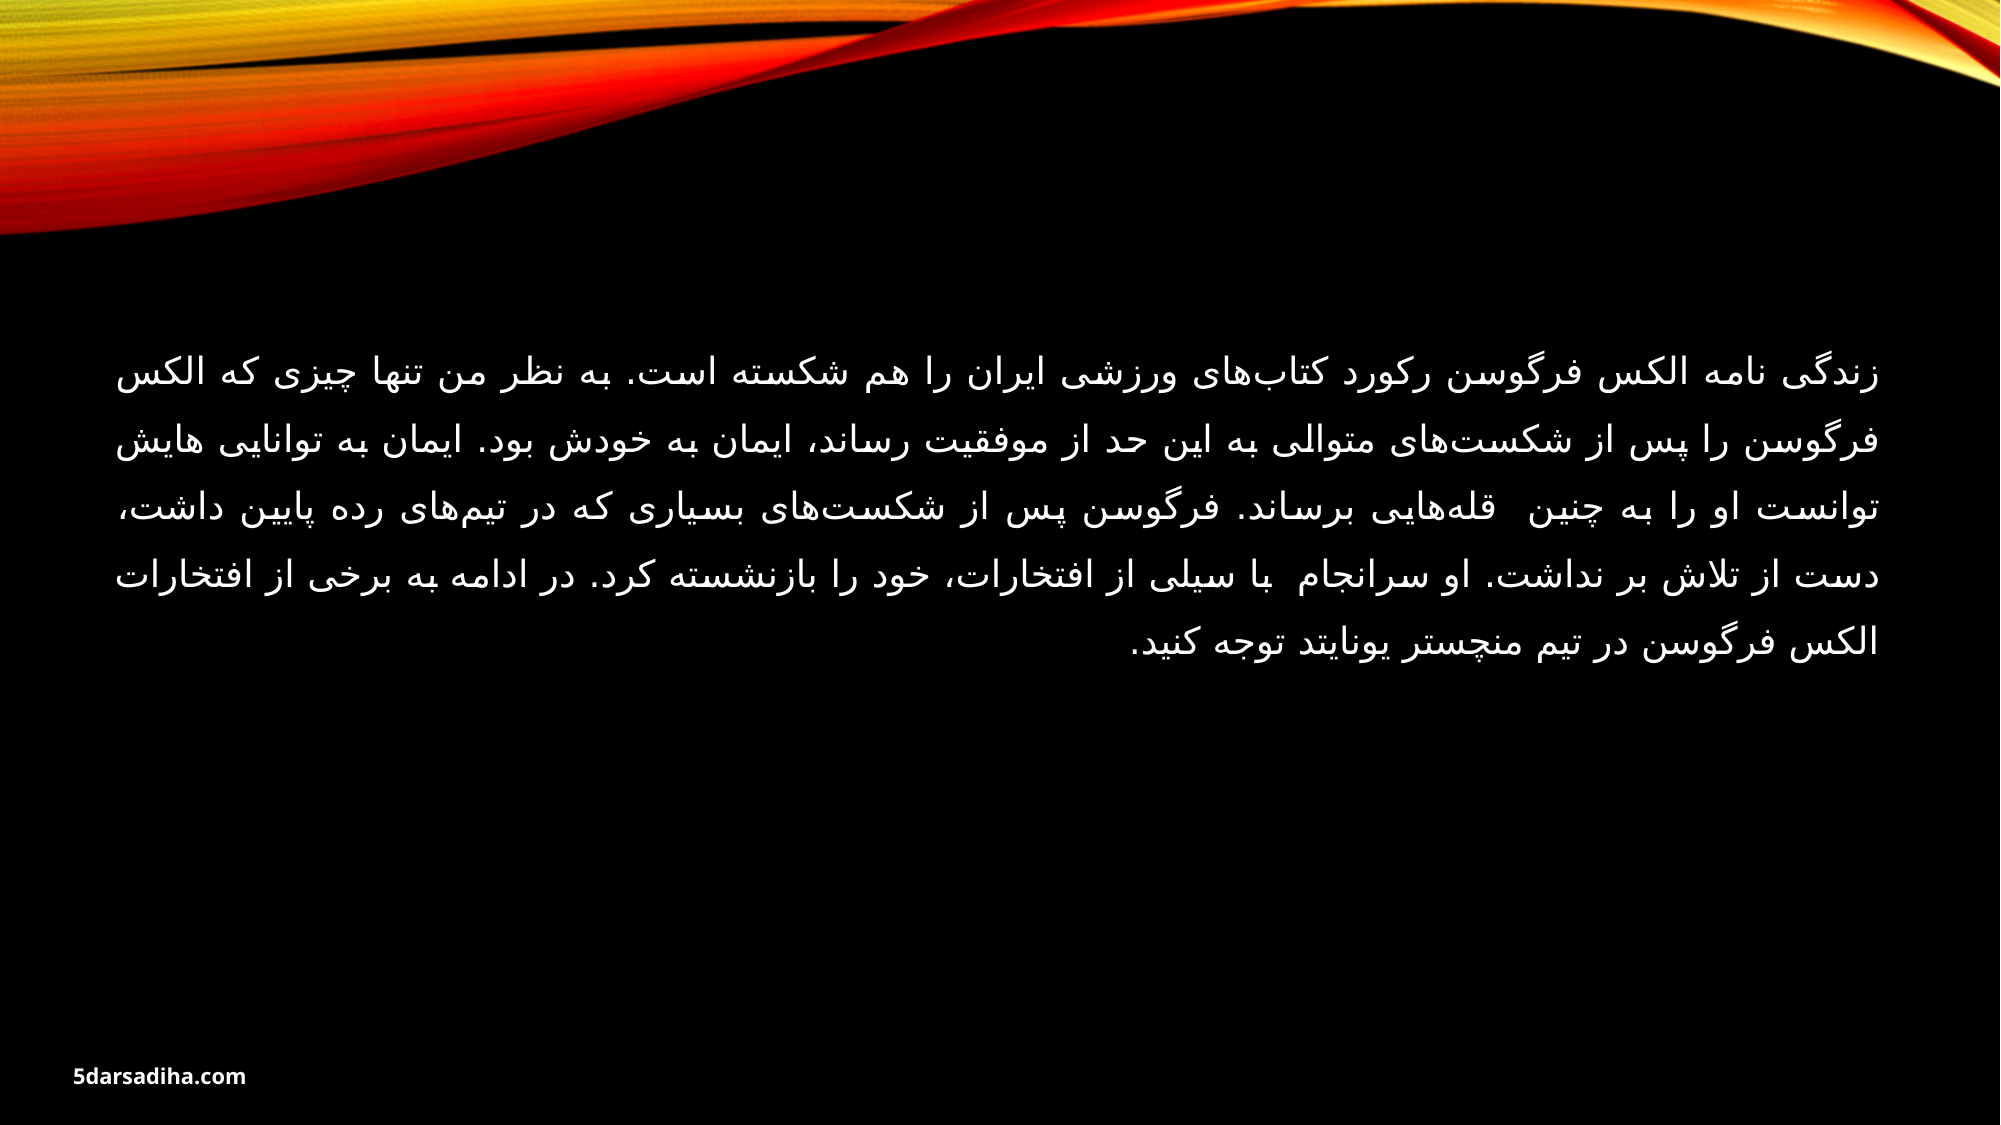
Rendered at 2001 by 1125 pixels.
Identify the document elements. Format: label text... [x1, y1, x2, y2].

picture [0, 0, 2000, 237]
text_box زندگی نامه الکس فرگوسن رکورد کتاب‌های ورزشی ایران را هم شکسته است. به نظر من تنها چیزی که الکس فرگوسن را پس از شکست‌های متوالی به این حد از موفقیت رساند، ایمان به خودش بود. ایمان به توانایی هایش توانست او را به چنین قله‌هایی برساند. فرگوسن پس از شکست‌های بسیاری که در تیم‌های رده پایین داشت، دست از تلاش بر نداشت. او سرانجام با سیلی از افتخارات، خود را بازنشسته کرد. در ادامه به برخی از افتخارات الکس فرگوسن در تیم منچستر یونایتد توجه کنید. [99, 317, 1895, 670]
footer 5darsadiha.com [58, 1045, 1334, 1106]
